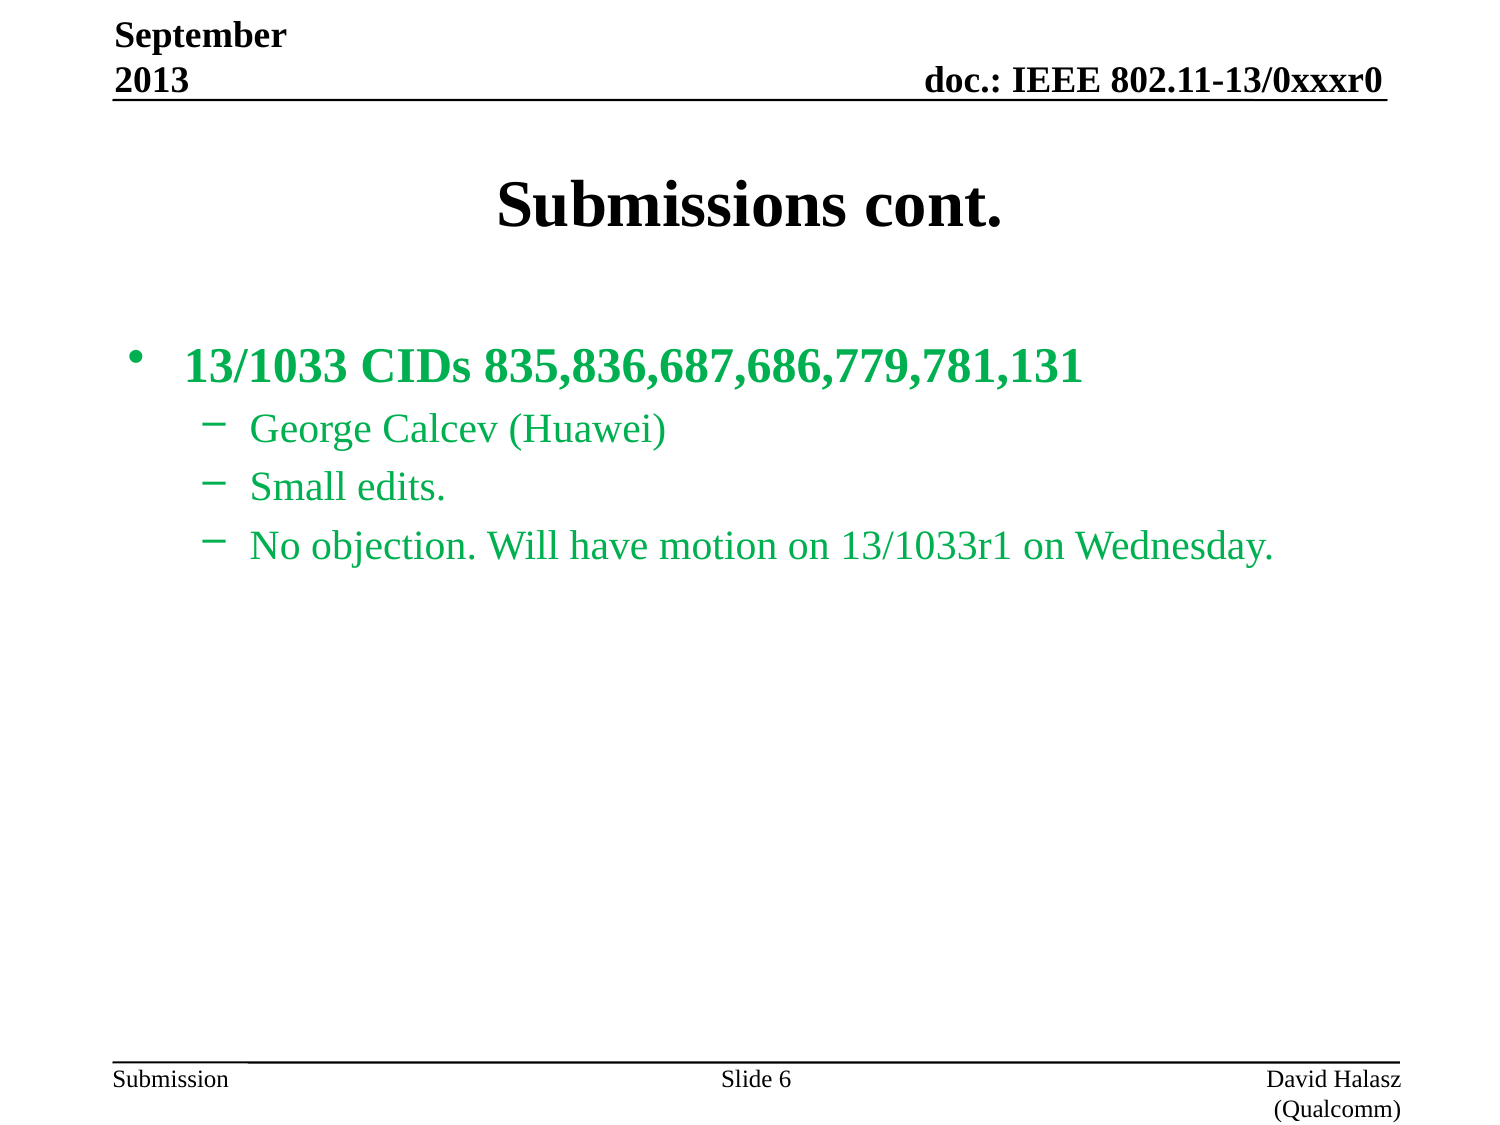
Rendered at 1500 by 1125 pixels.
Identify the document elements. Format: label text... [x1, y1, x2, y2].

title Submissions cont. [112, 112, 1388, 288]
footer David Halasz (Qualcomm) [1221, 1061, 1402, 1093]
slide_number Slide 6 [712, 1061, 800, 1093]
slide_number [114, 54, 333, 101]
list 13/1033 CIDs 835,836,687,686,779,781,131 George Calcev (Huawei) Small edits. No objection. Will have motion on 13/1033r1 on Wednesday. [112, 324, 1388, 1001]
